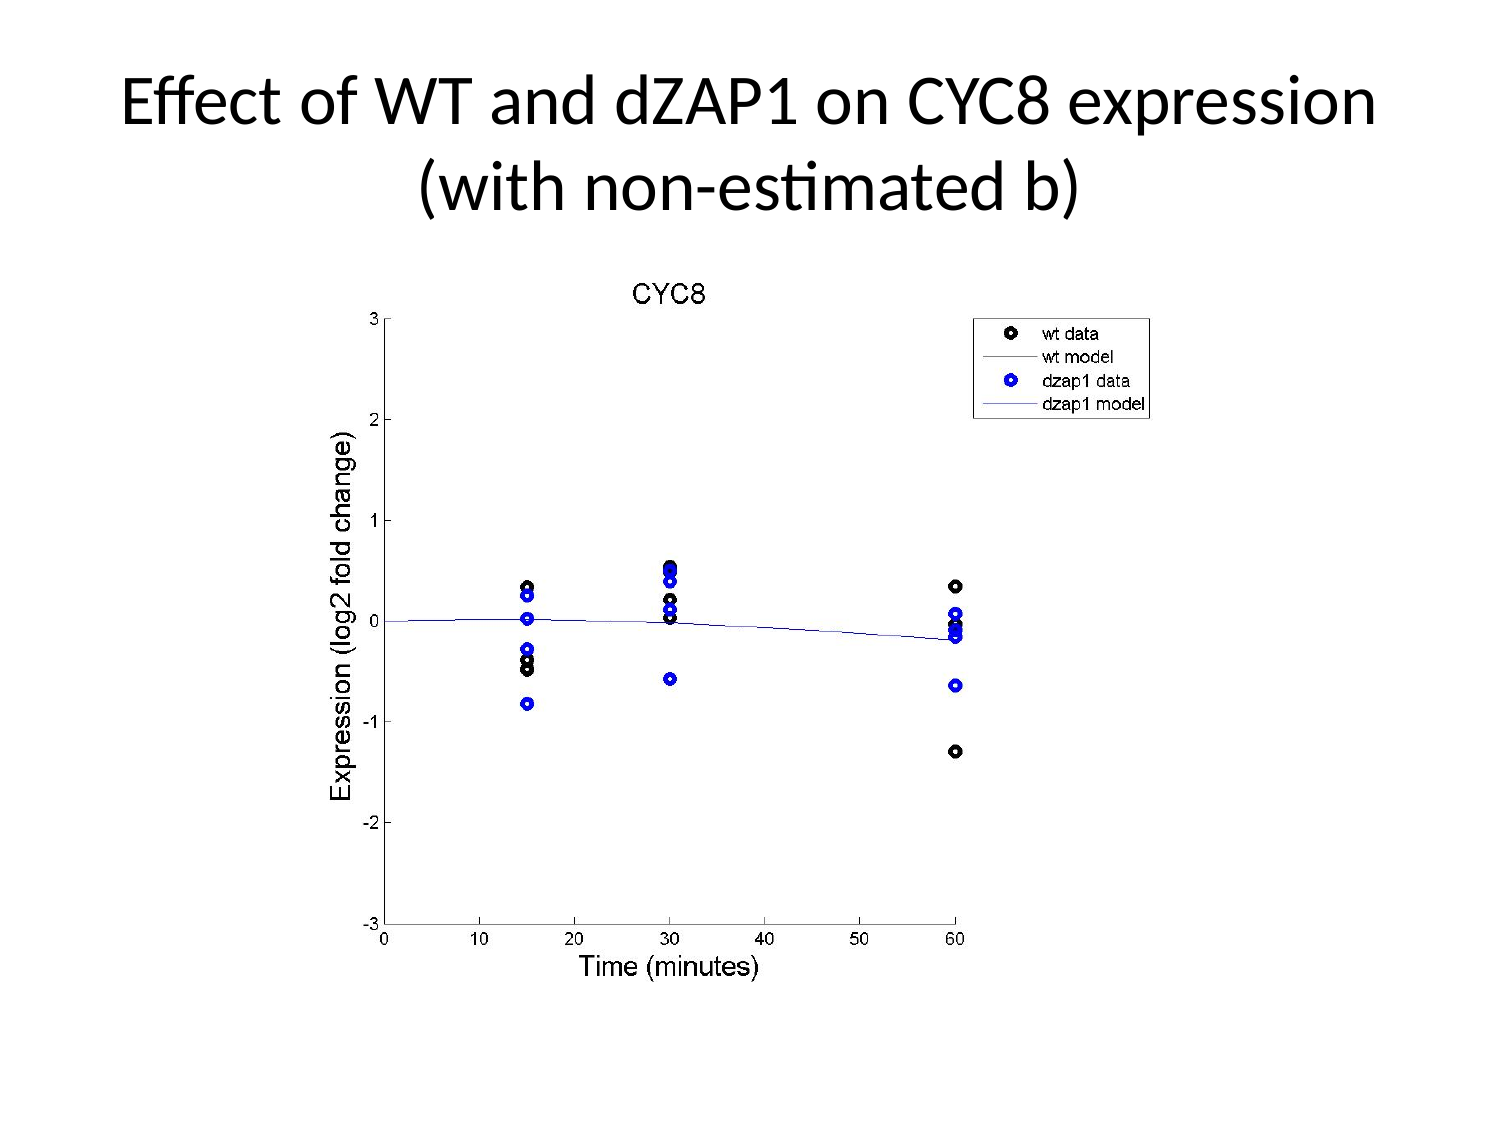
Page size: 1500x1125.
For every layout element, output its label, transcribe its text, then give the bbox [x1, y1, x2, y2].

title Effect of WT and dZAP1 on CYC8 expression (with non-estimated b) [75, 45, 1425, 233]
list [254, 262, 1246, 1006]
